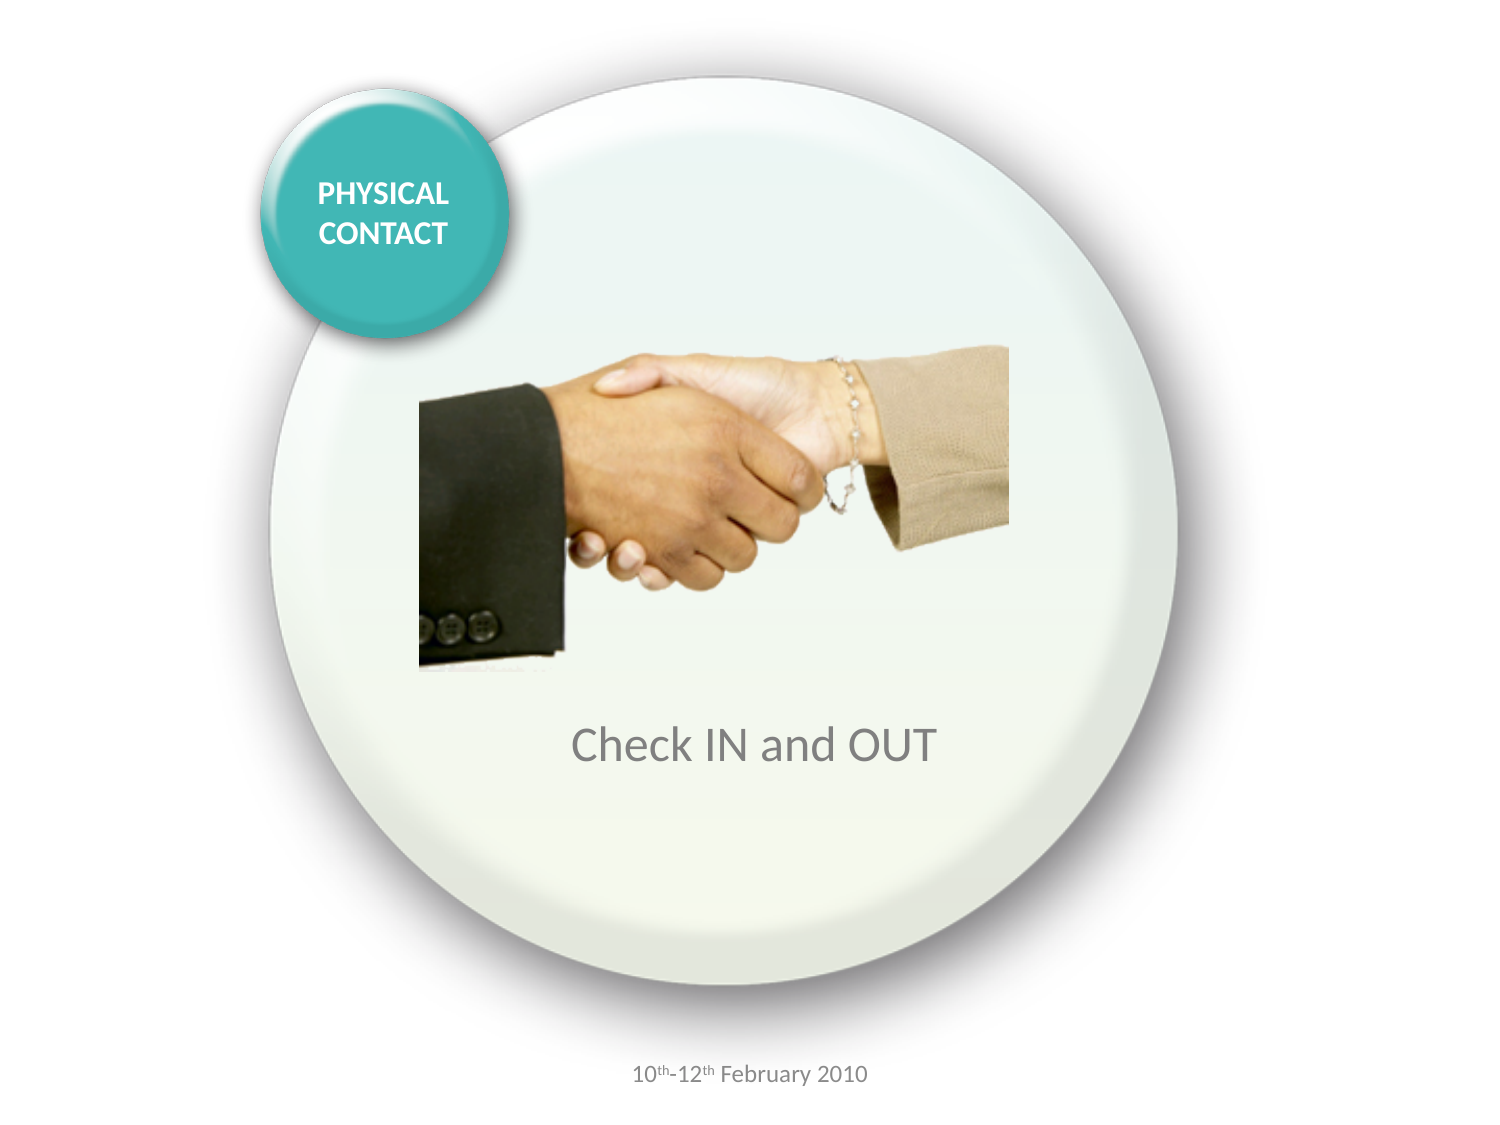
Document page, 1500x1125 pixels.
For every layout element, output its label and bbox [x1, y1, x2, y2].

picture [159, 0, 1285, 1121]
